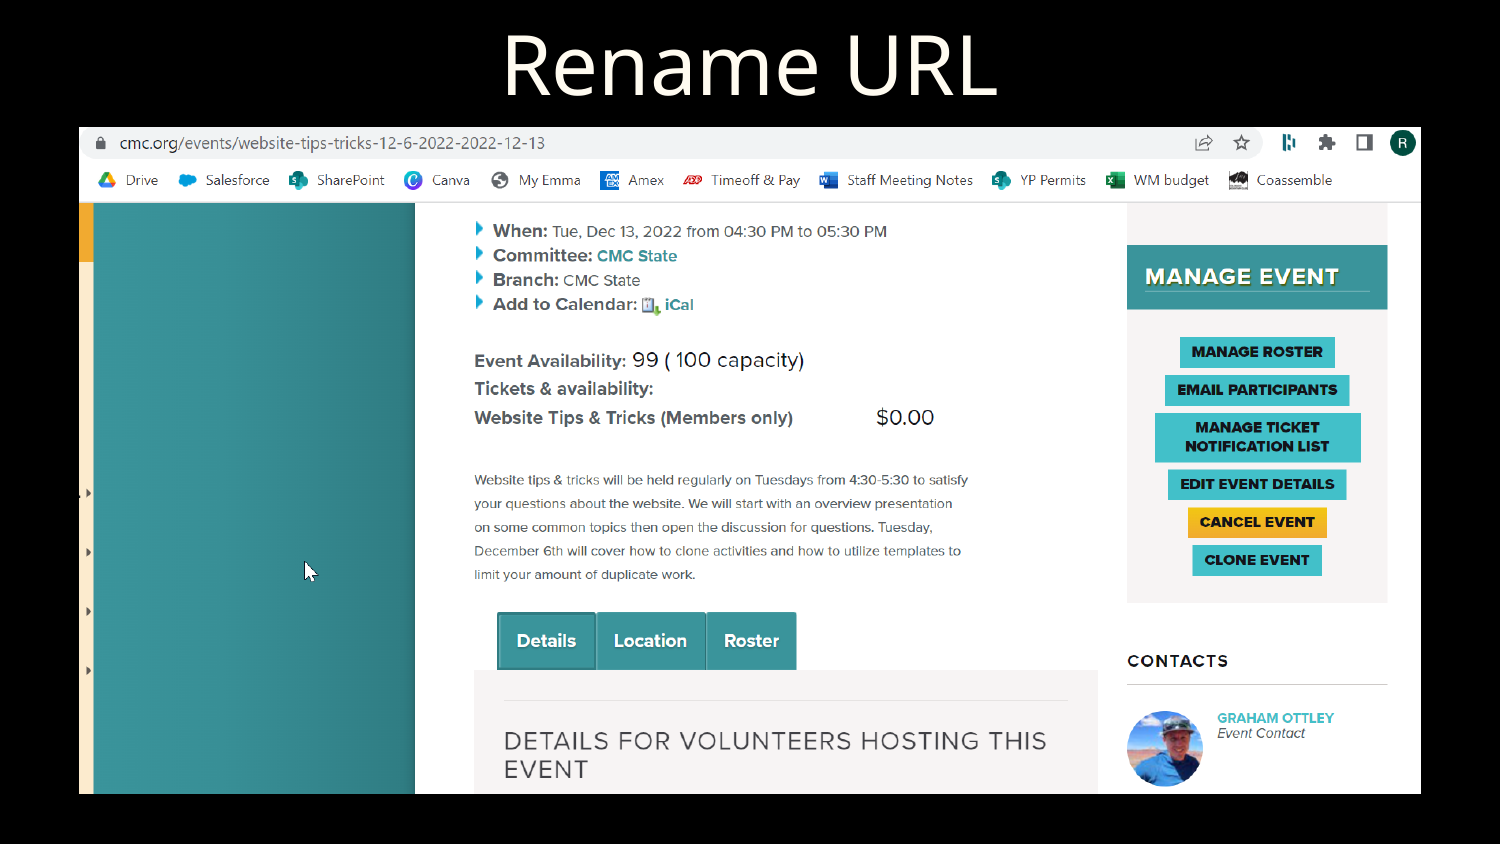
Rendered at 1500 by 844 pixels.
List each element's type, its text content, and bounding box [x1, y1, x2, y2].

title Rename URL [462, 0, 1038, 125]
picture [79, 126, 1421, 795]
